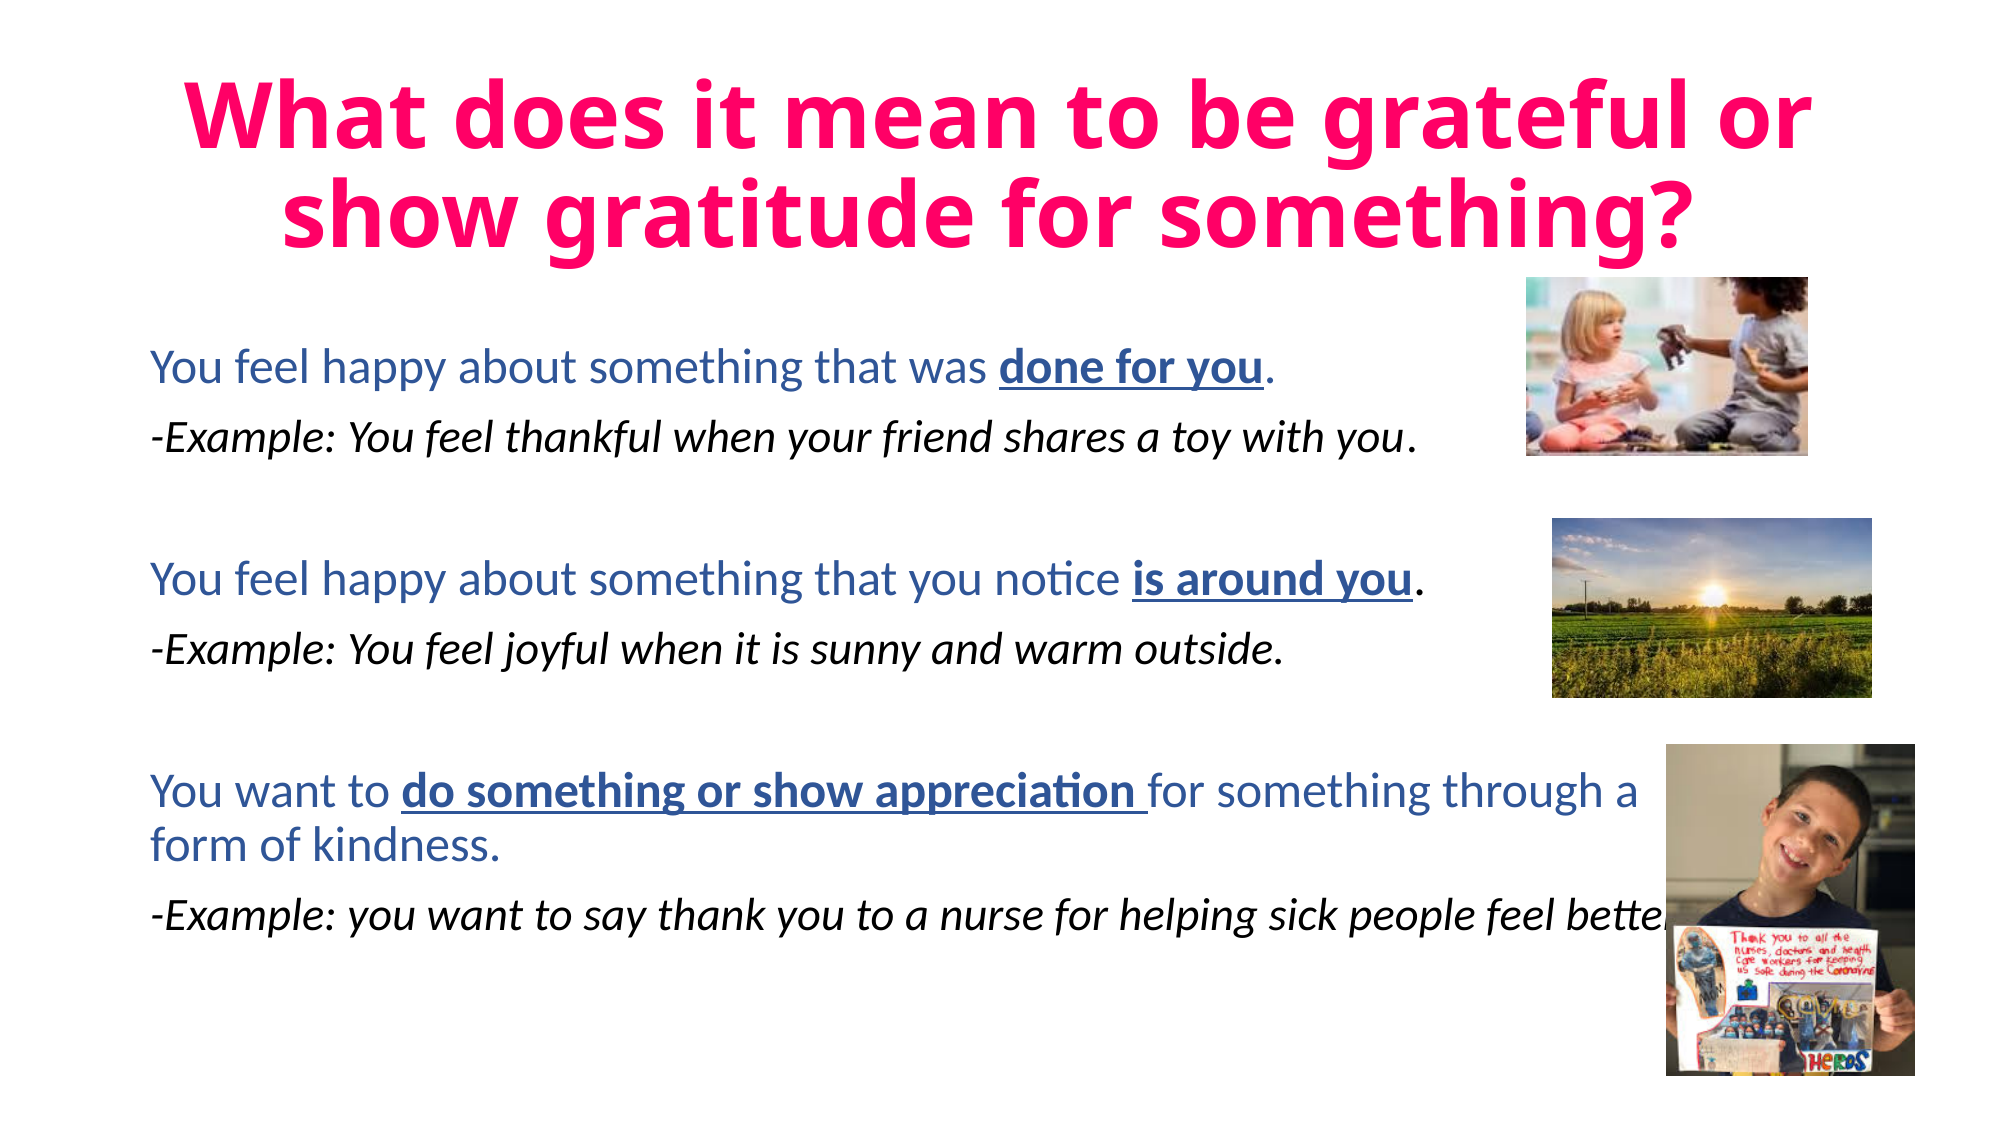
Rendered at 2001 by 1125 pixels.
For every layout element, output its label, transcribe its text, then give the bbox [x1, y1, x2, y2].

picture [1552, 518, 1872, 698]
picture [1666, 744, 1915, 1076]
title What does it mean to be grateful or show gratitude for something? [137, 59, 1863, 278]
list You feel happy about something that was done for you. -Example: You feel thankful when your friend shares a toy with you. You feel happy about something that you notice is around you. -Example: You feel joyful when it is sunny and warm outside. You want to do something or show appreciation for something through a form of kindness. -Example: you want to say thank you to a nurse for helping sick people feel better. [135, 332, 1704, 1005]
picture [1526, 277, 1808, 456]
